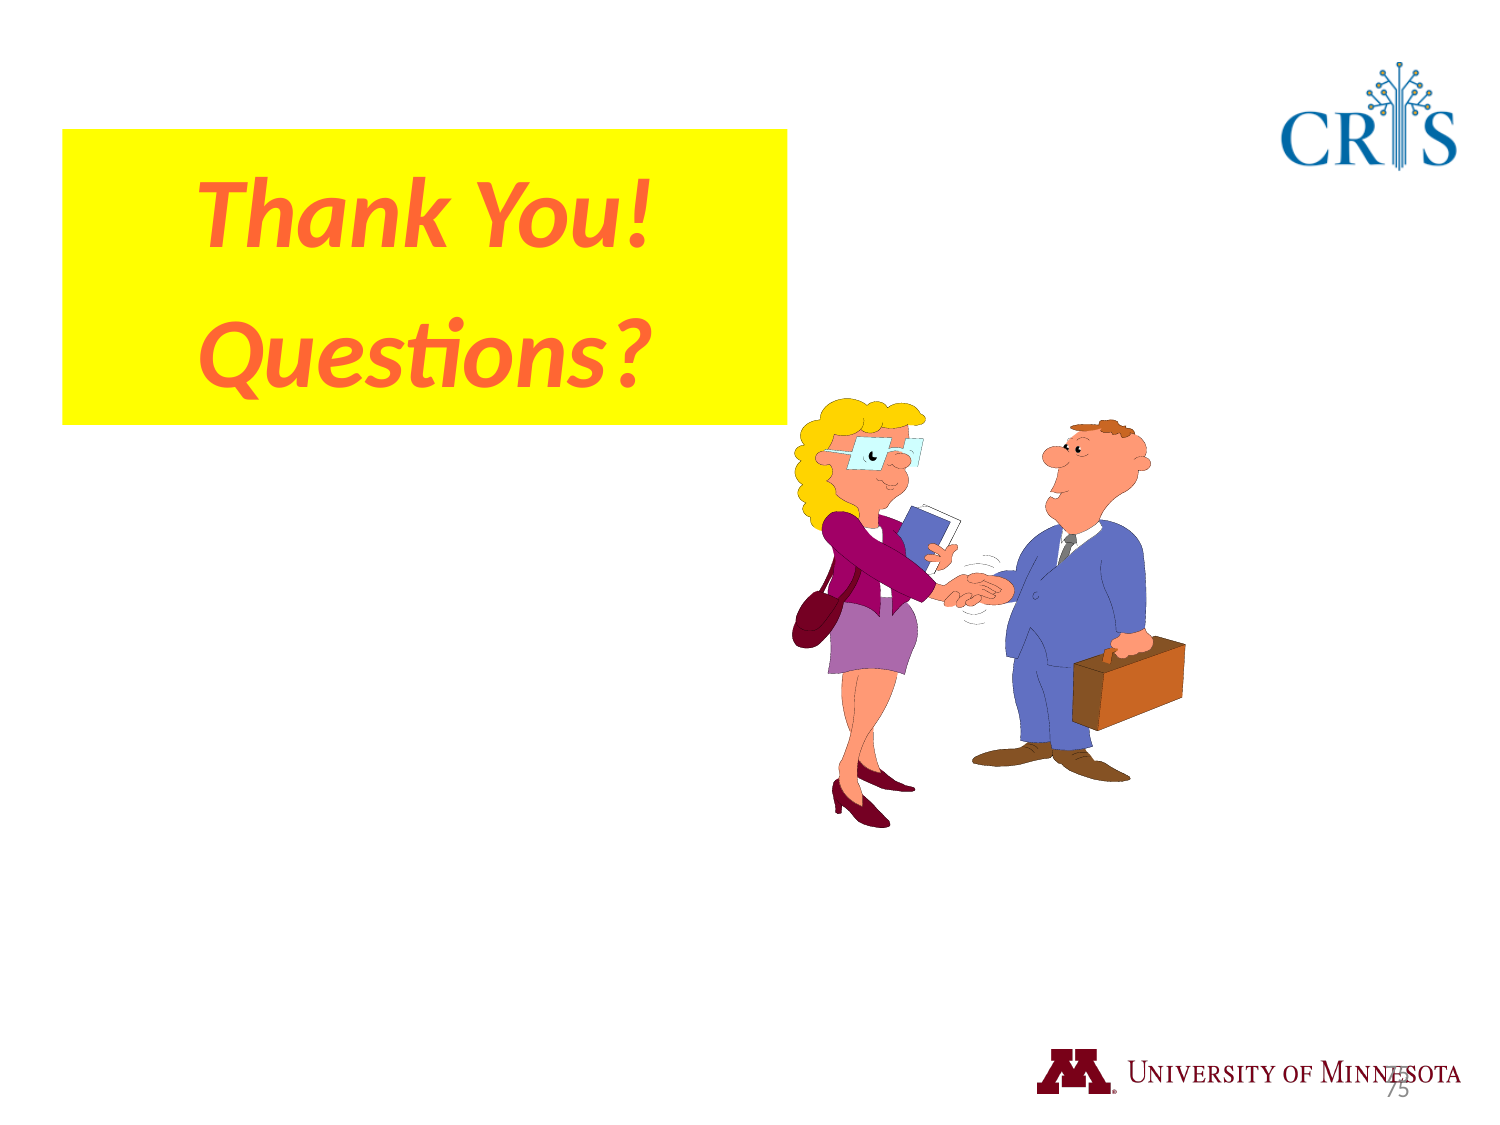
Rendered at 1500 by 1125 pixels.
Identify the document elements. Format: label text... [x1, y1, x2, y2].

slide_number 75 [1074, 1042, 1425, 1103]
picture [1426, 62, 1468, 172]
title [74, 44, 1426, 233]
list Thank You! Questions? [62, 128, 788, 426]
picture [1037, 1049, 1074, 1094]
picture [791, 398, 1187, 829]
picture [1425, 1049, 1461, 1094]
